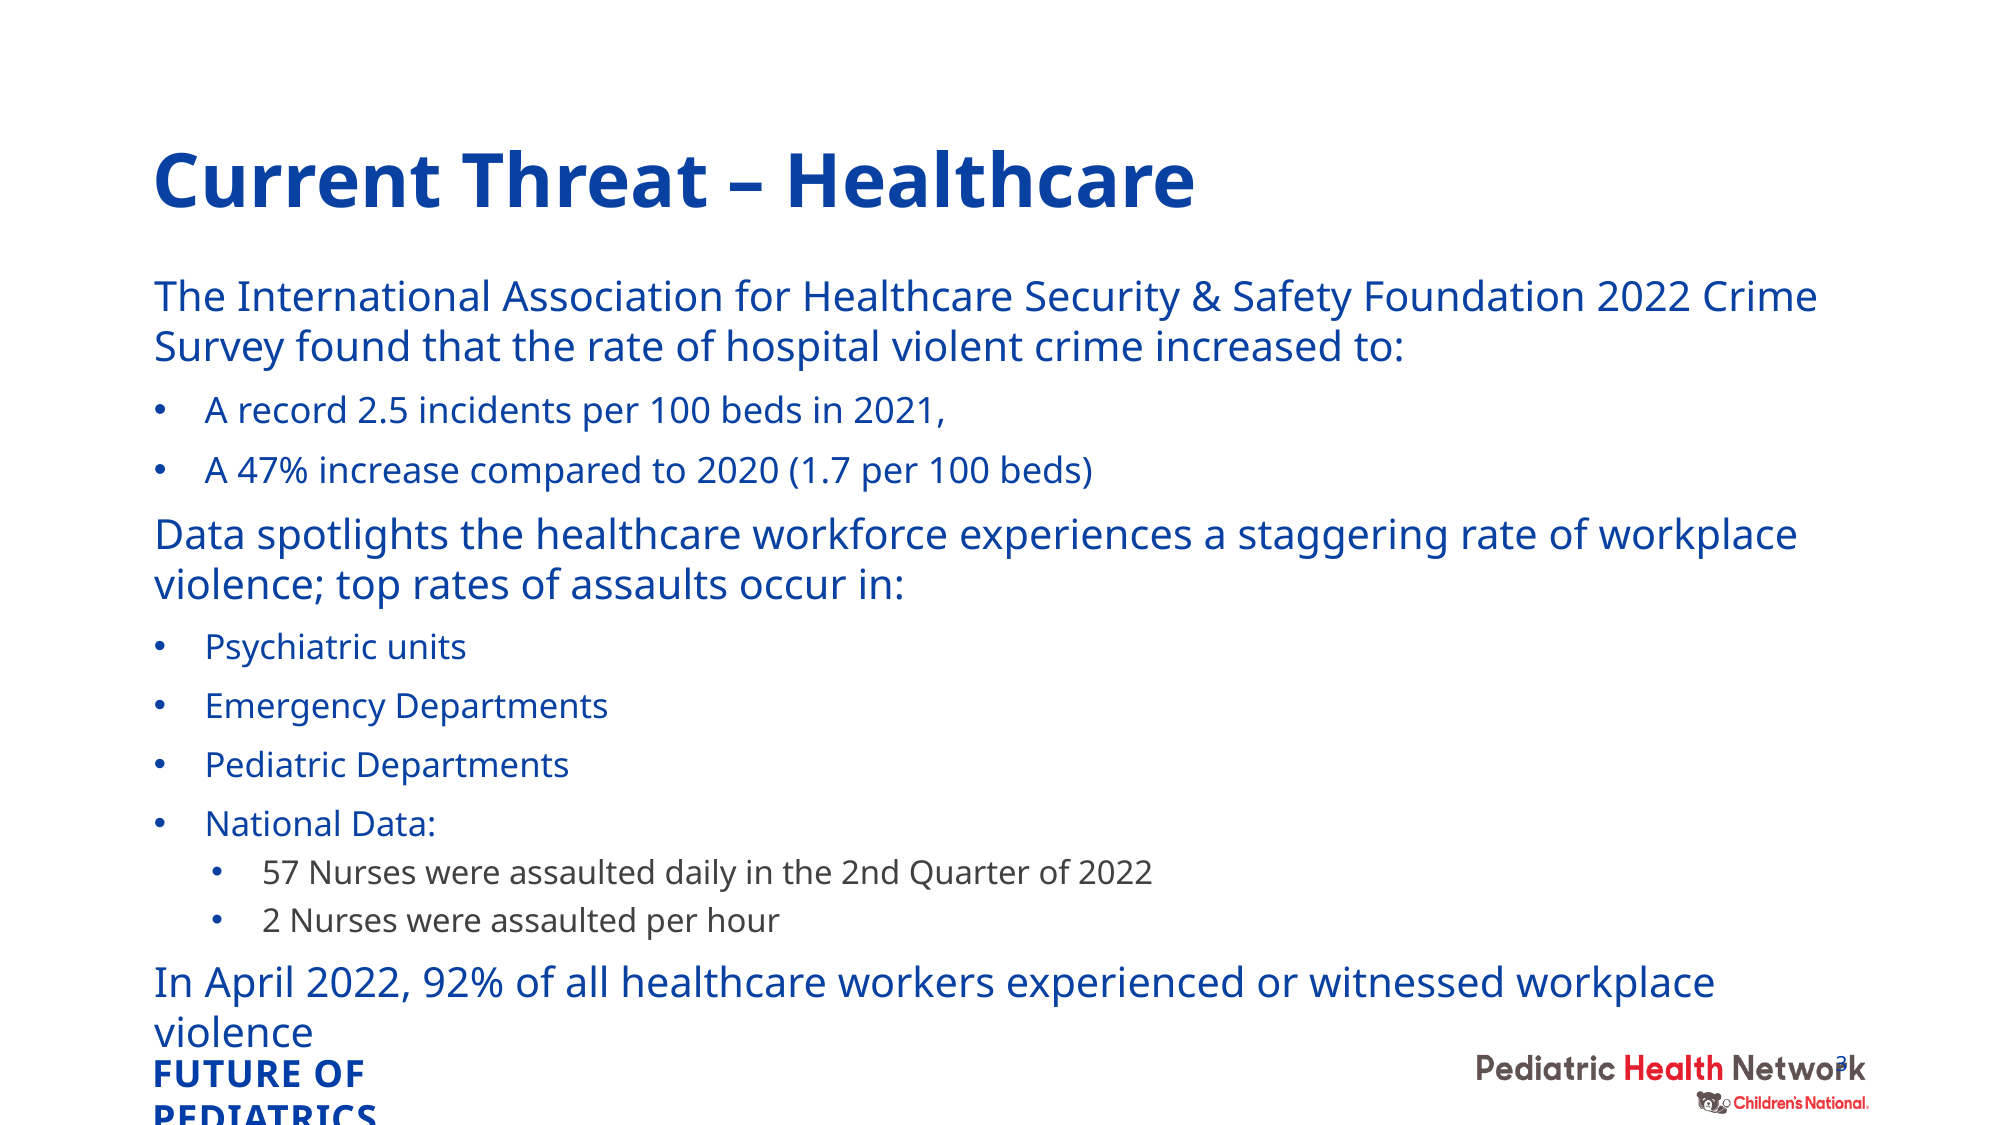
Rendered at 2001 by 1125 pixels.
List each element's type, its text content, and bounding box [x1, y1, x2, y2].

picture [1467, 1043, 1875, 1125]
slide_number 3 [1412, 1066, 1863, 1095]
title Current Threat – Healthcare [137, 59, 1863, 262]
list The International Association for Healthcare Security & Safety Foundation 2022 Crime Survey found that the rate of hospital violent crime increased to: A record 2.5 incidents per 100 beds in 2021, A 47% increase compared to 2020 (1.7 per 100 beds) Data spotlights the healthcare workforce experiences a staggering rate of workplace violence; top rates of assaults occur in: Psychiatric units Emergency Departments Pediatric Departments National Data: 57 Nurses were assaulted daily in the 2nd Quarter of 2022 2 Nurses were assaulted per hour In April 2022, 92% of all healthcare workers experienced or witnessed workplace violence [137, 262, 1863, 1066]
